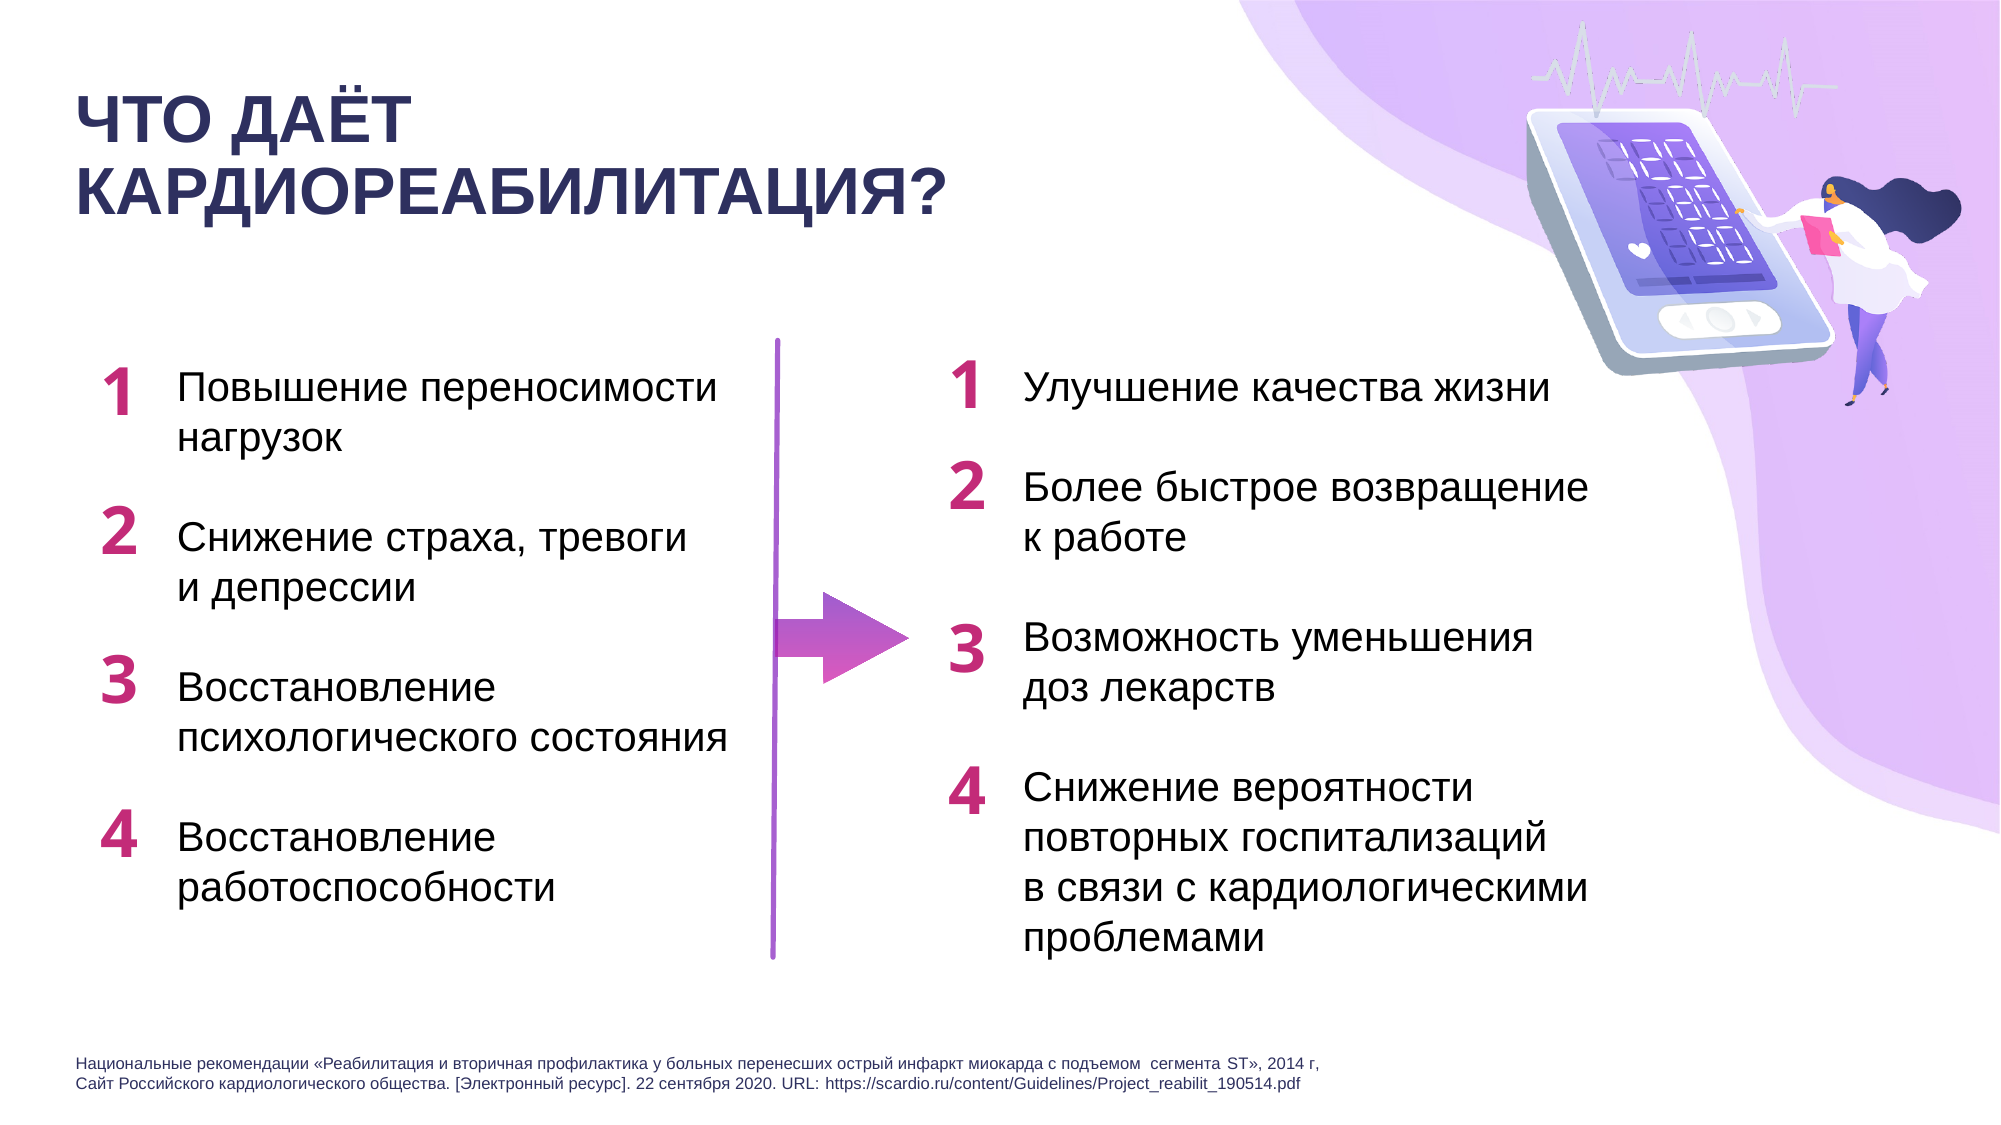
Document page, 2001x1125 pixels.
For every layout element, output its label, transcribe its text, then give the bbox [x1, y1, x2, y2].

text_box [778, 590, 911, 686]
text_box Национальные рекомендации «Реабилитация и вторичная профилактика у больных перенесших острый инфаркт миокарда с подъемом сегмента ST», 2014 г, Сайт Российского кардиологического общества. [Электронный ресурс]. 22 сентября 2020. URL: https://scardio.ru/content/Guidelines/Project_reabilit_190514.pdf [60, 1045, 1372, 1101]
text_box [773, 340, 778, 958]
text_box 1 [74, 346, 165, 431]
text_box Повышение переносимости нагрузок Снижение страха, тревоги и депрессии Восстановление психологического состояния Восстановление работоспособности [162, 352, 837, 1035]
text_box 2 [923, 441, 1013, 525]
text_box 3 [923, 604, 1013, 688]
text_box 1 [923, 339, 1013, 424]
text_box 2 [74, 485, 165, 570]
picture [0, 0, 2000, 1125]
text_box 3 [74, 634, 165, 719]
text_box 4 [923, 745, 1013, 830]
title ЧТО ДАЁТ КАРДИОРЕАБИЛИТАЦИЯ? [75, 117, 1476, 277]
text_box 4 [74, 788, 165, 873]
text_box Улучшение качества жизни Более быстрое возвращение к работе Возможность уменьшения доз лекарств Снижение вероятности повторных госпитализаций в связи с кардиологическими проблемами [1008, 352, 1833, 1085]
